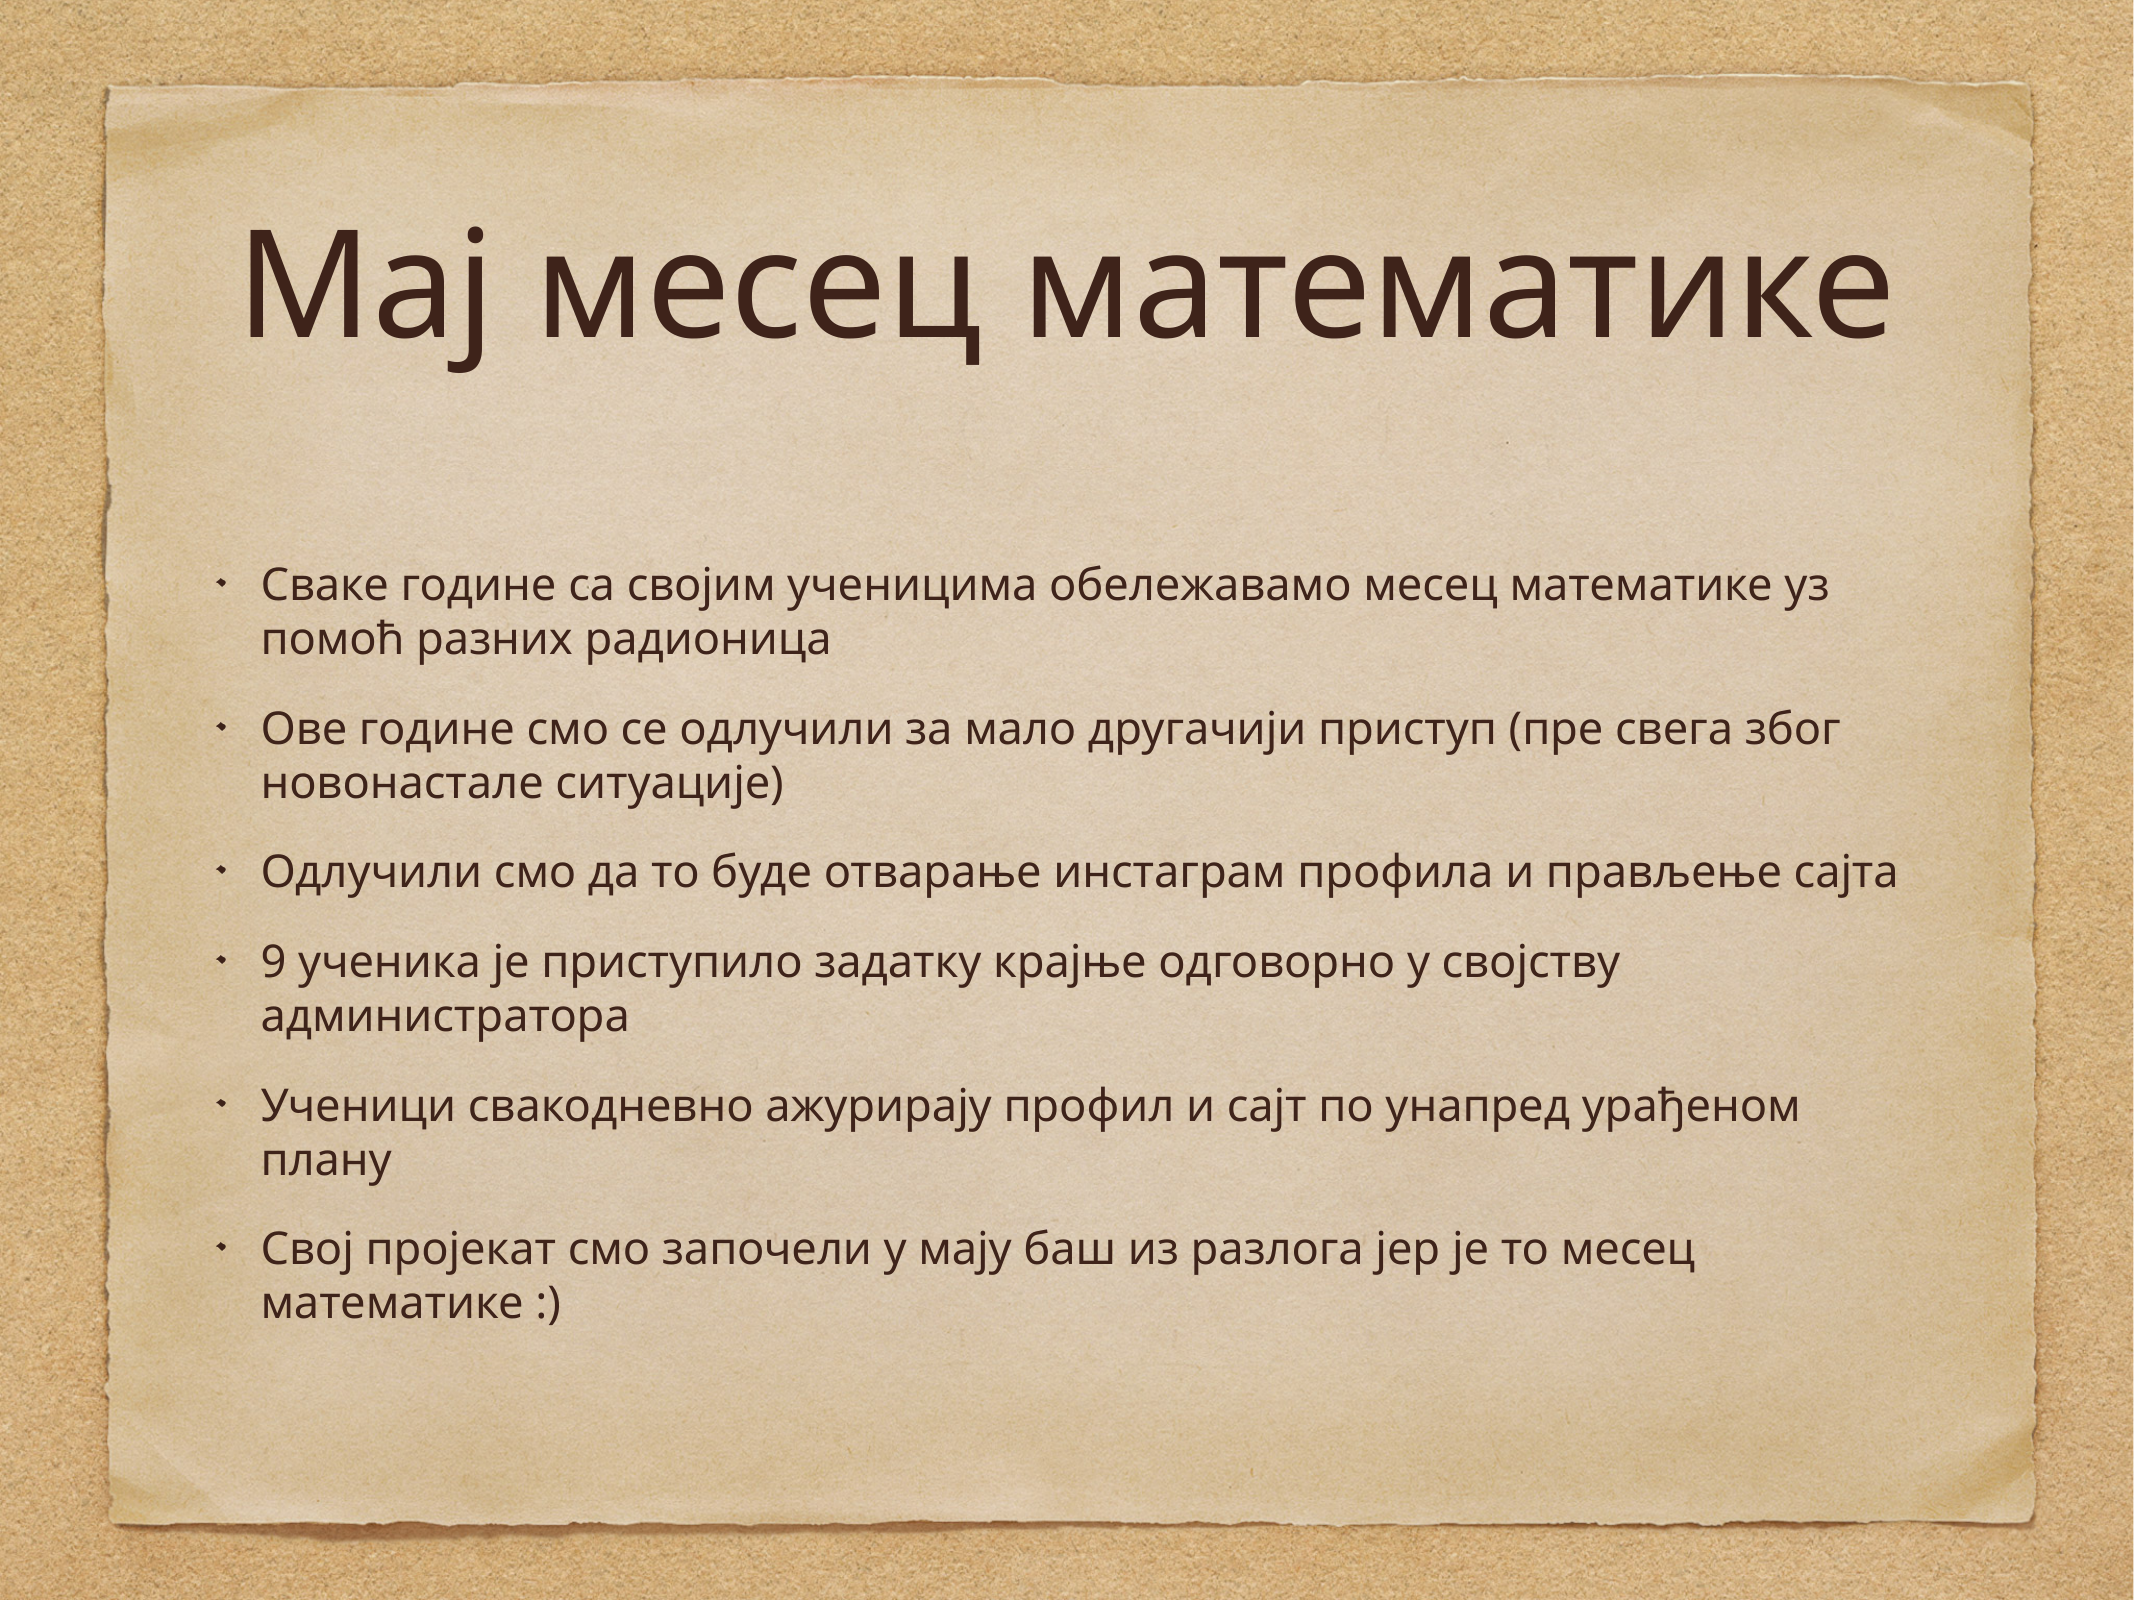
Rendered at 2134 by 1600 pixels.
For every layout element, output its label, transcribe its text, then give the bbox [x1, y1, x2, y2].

title Мај месец математике [207, 103, 1926, 451]
picture [0, 0, 2134, 1600]
list Сваке године са својим ученицима обележавамо месец математике уз помоћ разних радионица Ове године смо се одлучили за мало другачији приступ (пре свега због новонастале ситуације) Одлучили смо да то буде отварање инстаграм профила и прављење сајта 9 ученика је приступило задатку крајње одговорно у својству администратора Ученици свакодневно ажурирају профил и сајт по унапред урађеном плану Свој пројекат смо започели у мају баш из разлога јер је то месец математике :) [207, 461, 1926, 1422]
